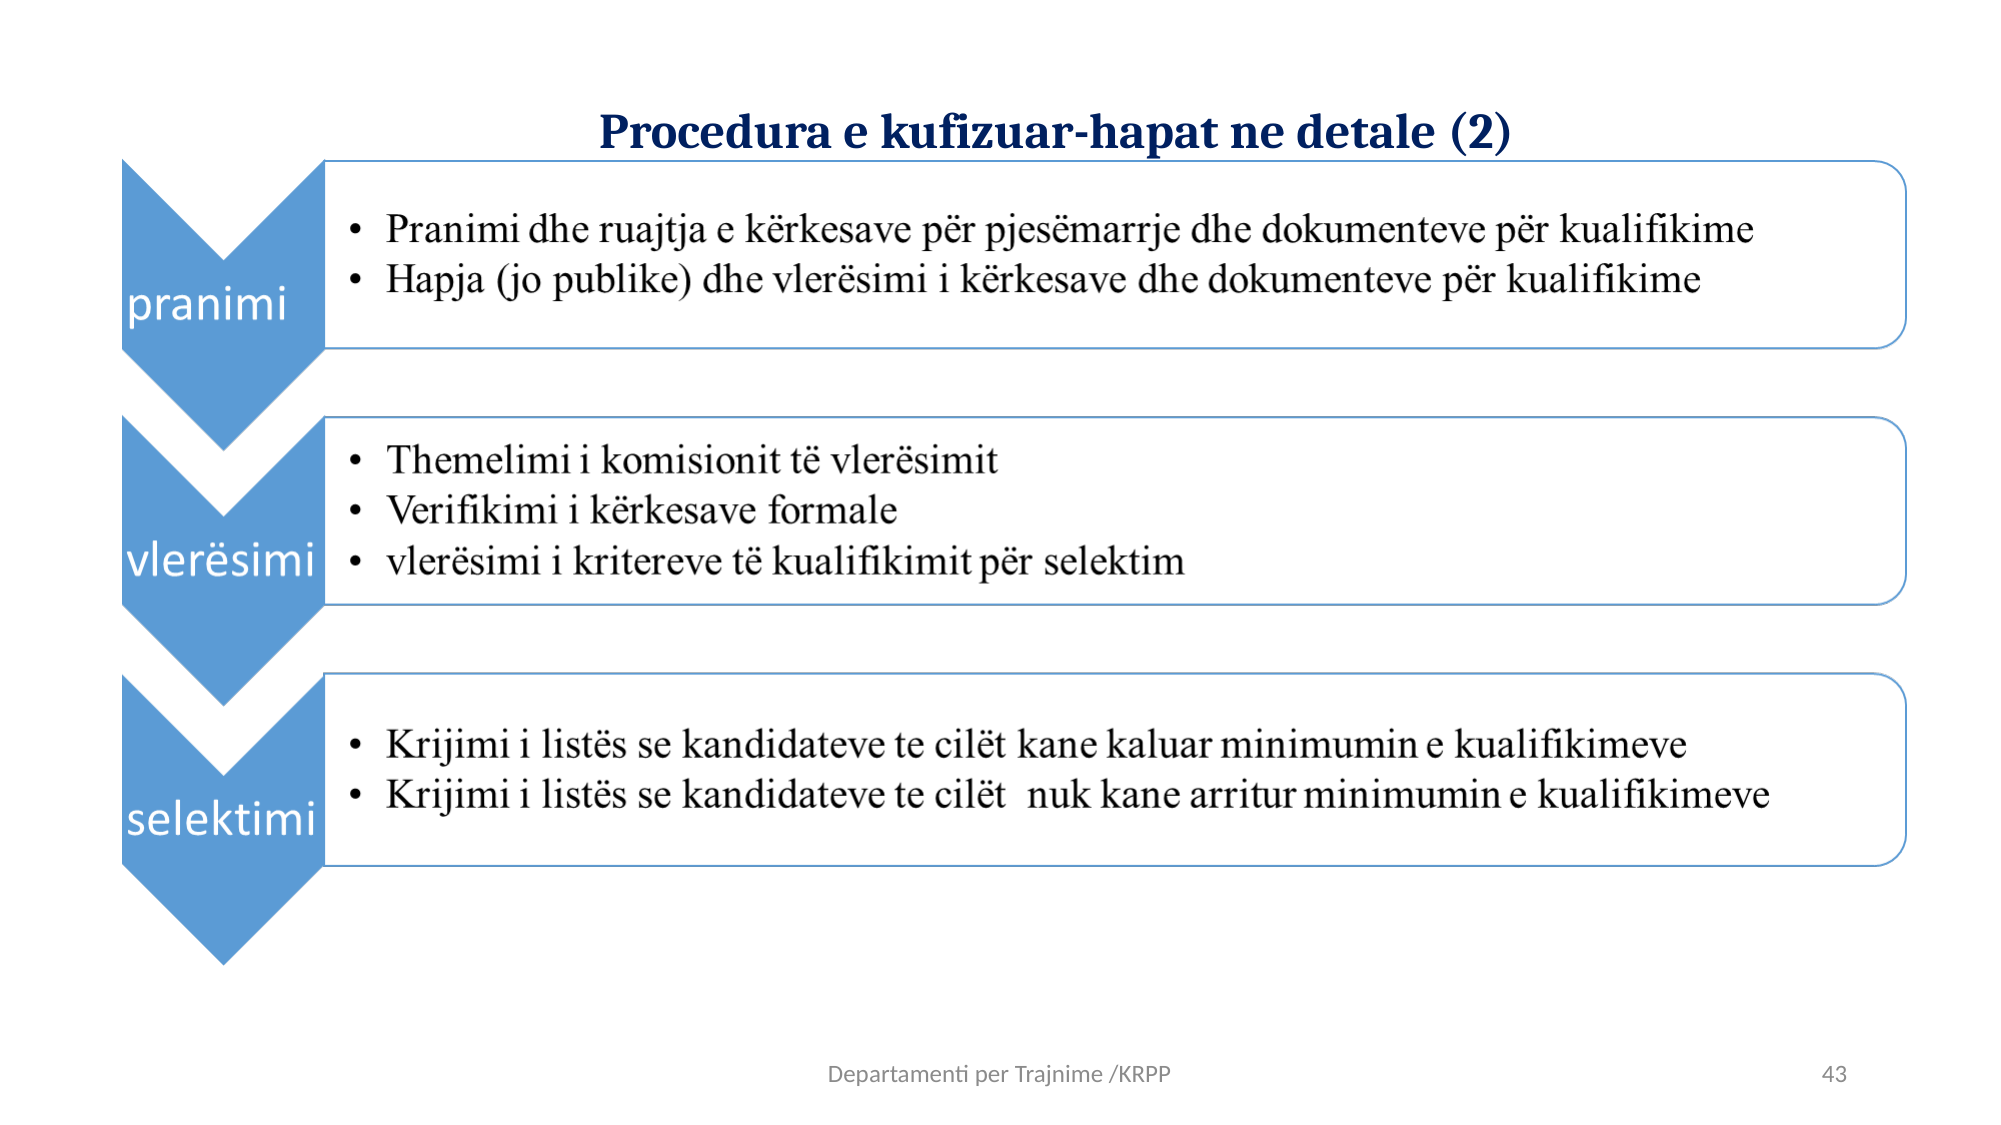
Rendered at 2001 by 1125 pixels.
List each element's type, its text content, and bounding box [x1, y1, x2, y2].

picture [93, 158, 1907, 966]
title Procedura e kufizuar-hapat ne detale (2) [420, 57, 1694, 158]
footer Departamenti per Trajnime /KRPP [662, 1042, 1338, 1103]
slide_number 43 [1412, 1042, 1863, 1103]
